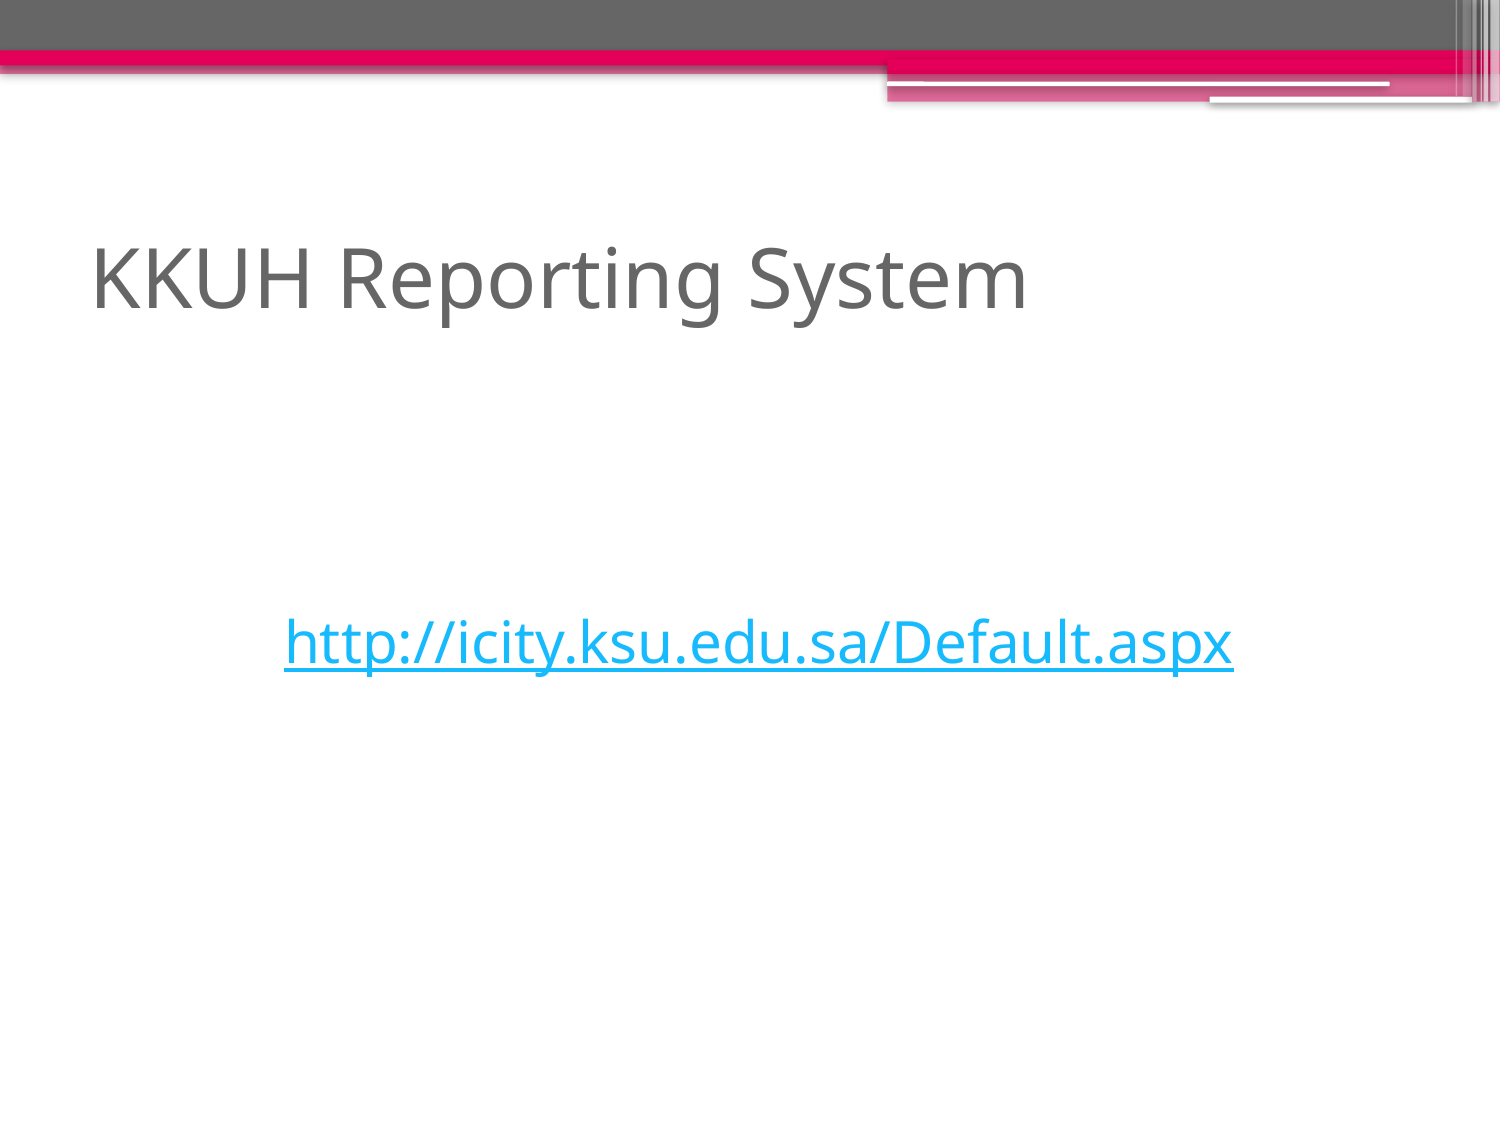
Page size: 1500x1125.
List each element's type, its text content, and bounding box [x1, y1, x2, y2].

list http://icity.ksu.edu.sa/Default.aspx [75, 368, 1425, 1079]
title KKUH Reporting System [75, 187, 1425, 363]
